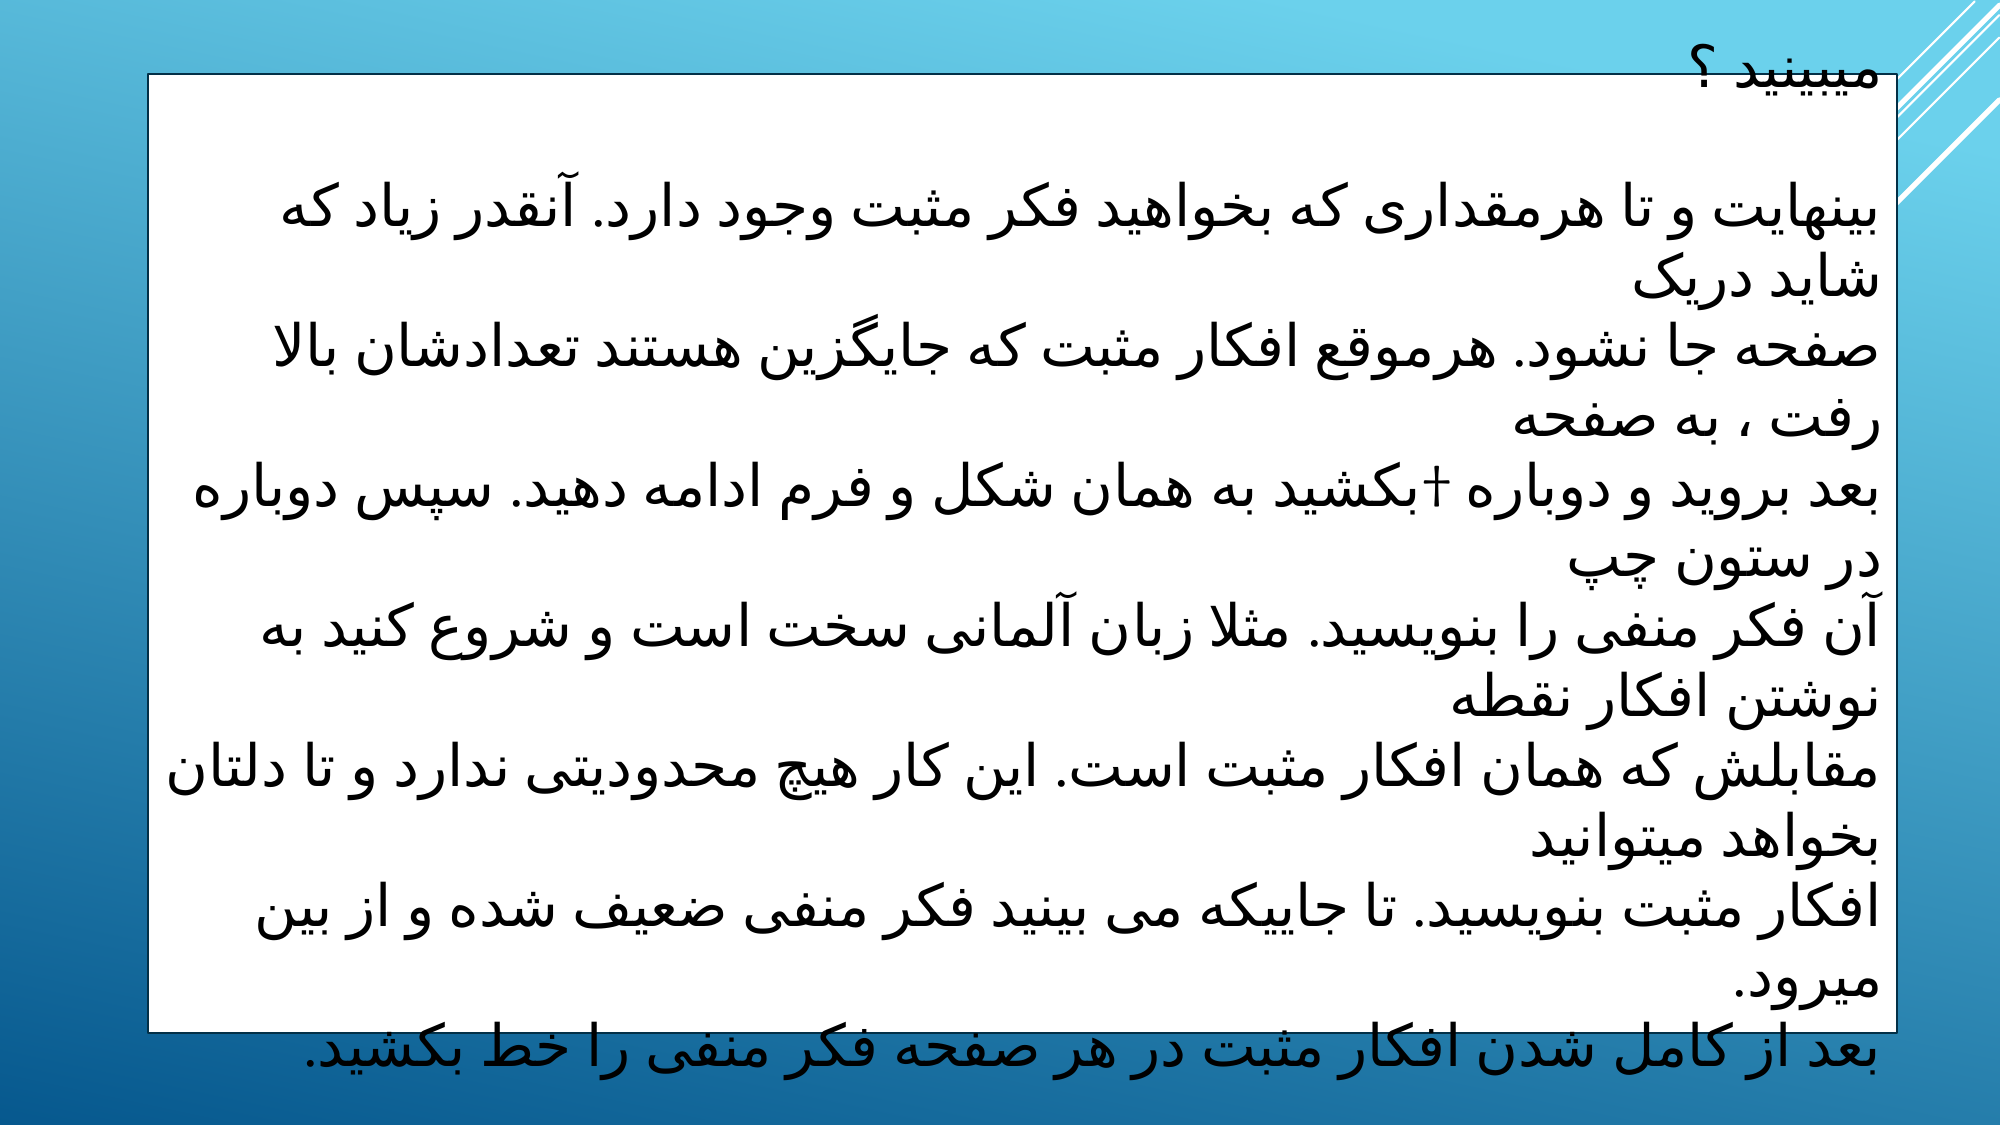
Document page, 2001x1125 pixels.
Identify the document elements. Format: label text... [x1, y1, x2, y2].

text_box میبینید ؟ بینهایت و تا هرمقداری که بخواهید فکر مثبت وجود دارد. آنقدر زیاد که شاید دریک صفحه جا نشود. هرموقع افکار مثبت که جایگزین هستند تعدادشان بالا رفت ، به صفحه بعد بروید و دوباره ✝بکشید به همان شکل و فرم ادامه دهید. سپس دوباره در ستون چپ آن فکر منفی را بنویسید. مثلا زبان آلمانی سخت است و شروع کنید به نوشتن افکار نقطه مقابلش که همان افکار مثبت است. این کار هیچ محدودیتی ندارد و تا دلتان بخواهد میتوانید افکار مثبت بنویسید. تا جاییکه می بینید فکر منفی ضعیف شده و از بین میرود. بعد از کامل شدن افکار مثبت در هر صفحه فکر منفی را خط بکشید. [147, 73, 1898, 1034]
